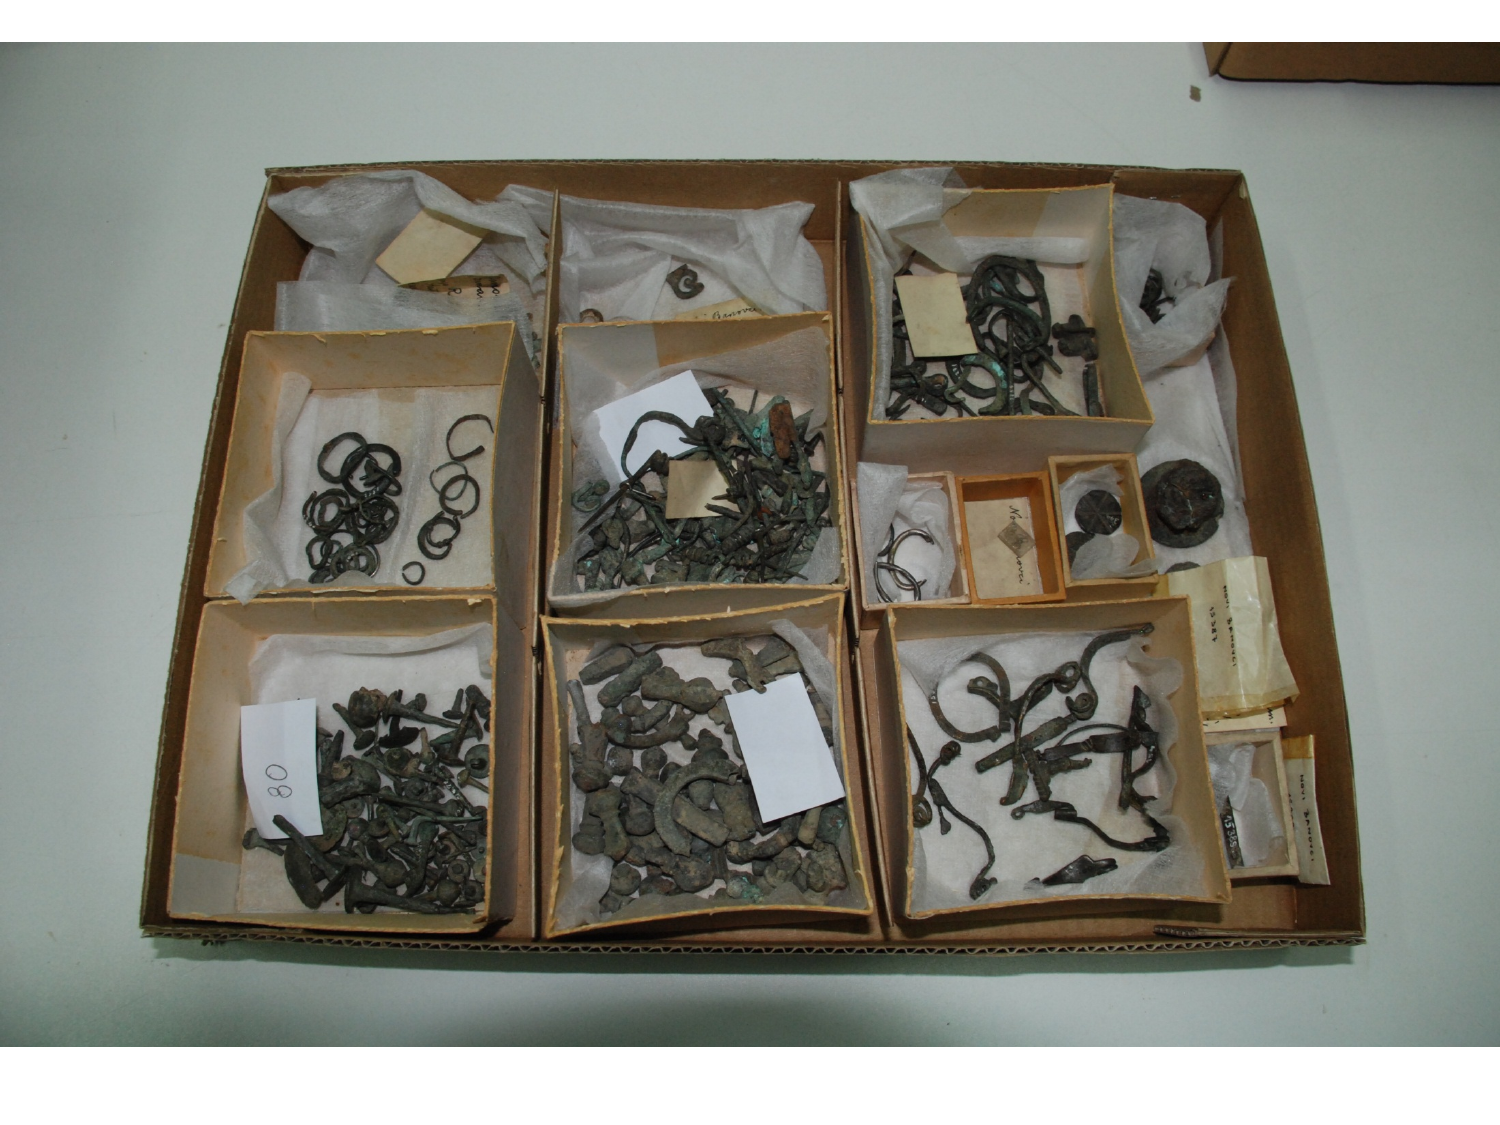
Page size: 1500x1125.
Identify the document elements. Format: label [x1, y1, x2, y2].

picture [0, 41, 1500, 1047]
